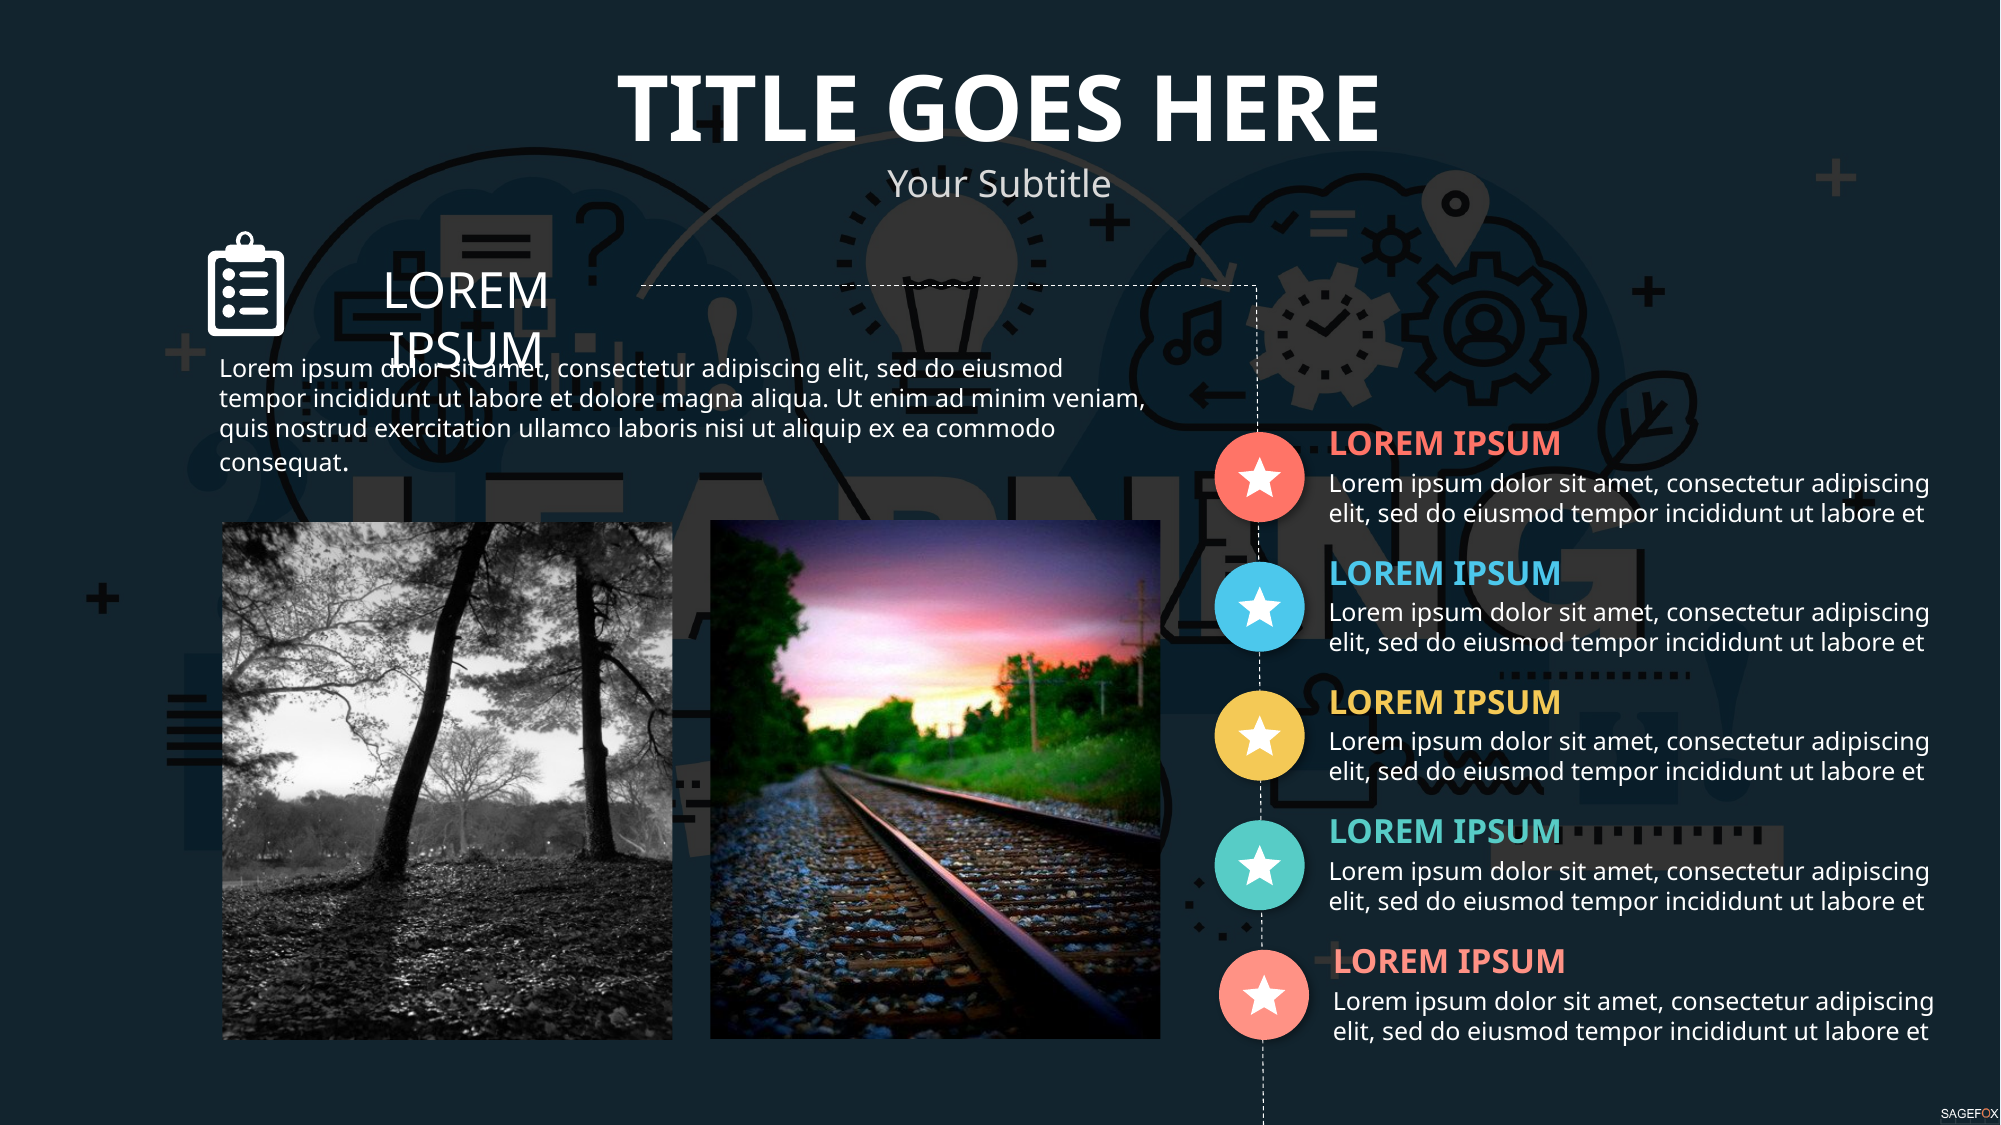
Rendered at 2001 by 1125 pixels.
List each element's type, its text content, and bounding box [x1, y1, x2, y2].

text_box LOREM IPSUM Lorem ipsum dolor sit amet, consectetur adipiscing elit, sed do eiusmod tempor incididunt ut labore et [1322, 935, 1958, 1050]
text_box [1256, 781, 1264, 820]
text_box [221, 521, 673, 1041]
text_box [1214, 820, 1305, 911]
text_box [1214, 432, 1305, 523]
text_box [1218, 949, 1309, 1040]
text_box LOREM IPSUM Lorem ipsum dolor sit amet, consectetur adipiscing elit, sed do eiusmod tempor incididunt ut labore et [1318, 546, 1953, 662]
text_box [1214, 690, 1305, 781]
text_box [1256, 523, 1264, 561]
text_box LOREM IPSUM Lorem ipsum dolor sit amet, consectetur adipiscing elit, sed do eiusmod tempor incididunt ut labore et [1318, 417, 1953, 533]
text_box LOREM IPSUM [292, 250, 642, 344]
picture [0, 0, 2001, 1125]
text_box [1214, 561, 1305, 652]
text_box Lorem ipsum dolor sit amet, consectetur adipiscing elit, sed do eiusmod tempor incididunt ut labore et dolore magna aliqua. Ut enim ad minim veniam, quis nostrud exercitation ullamco laboris nisi ut aliquip ex ea commodo consequat. [204, 344, 1168, 485]
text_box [1256, 1040, 1264, 1125]
text_box LOREM IPSUM Lorem ipsum dolor sit amet, consectetur adipiscing elit, sed do eiusmod tempor incididunt ut labore et [1318, 675, 1953, 791]
text_box LOREM IPSUM Lorem ipsum dolor sit amet, consectetur adipiscing elit, sed do eiusmod tempor incididunt ut labore et [1318, 805, 1953, 921]
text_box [1256, 911, 1264, 949]
text_box TITLE GOES HERE Your Subtitle [548, 42, 1452, 212]
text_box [1256, 652, 1264, 690]
text_box [709, 520, 1161, 1039]
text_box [207, 231, 285, 337]
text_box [1256, 287, 1264, 432]
